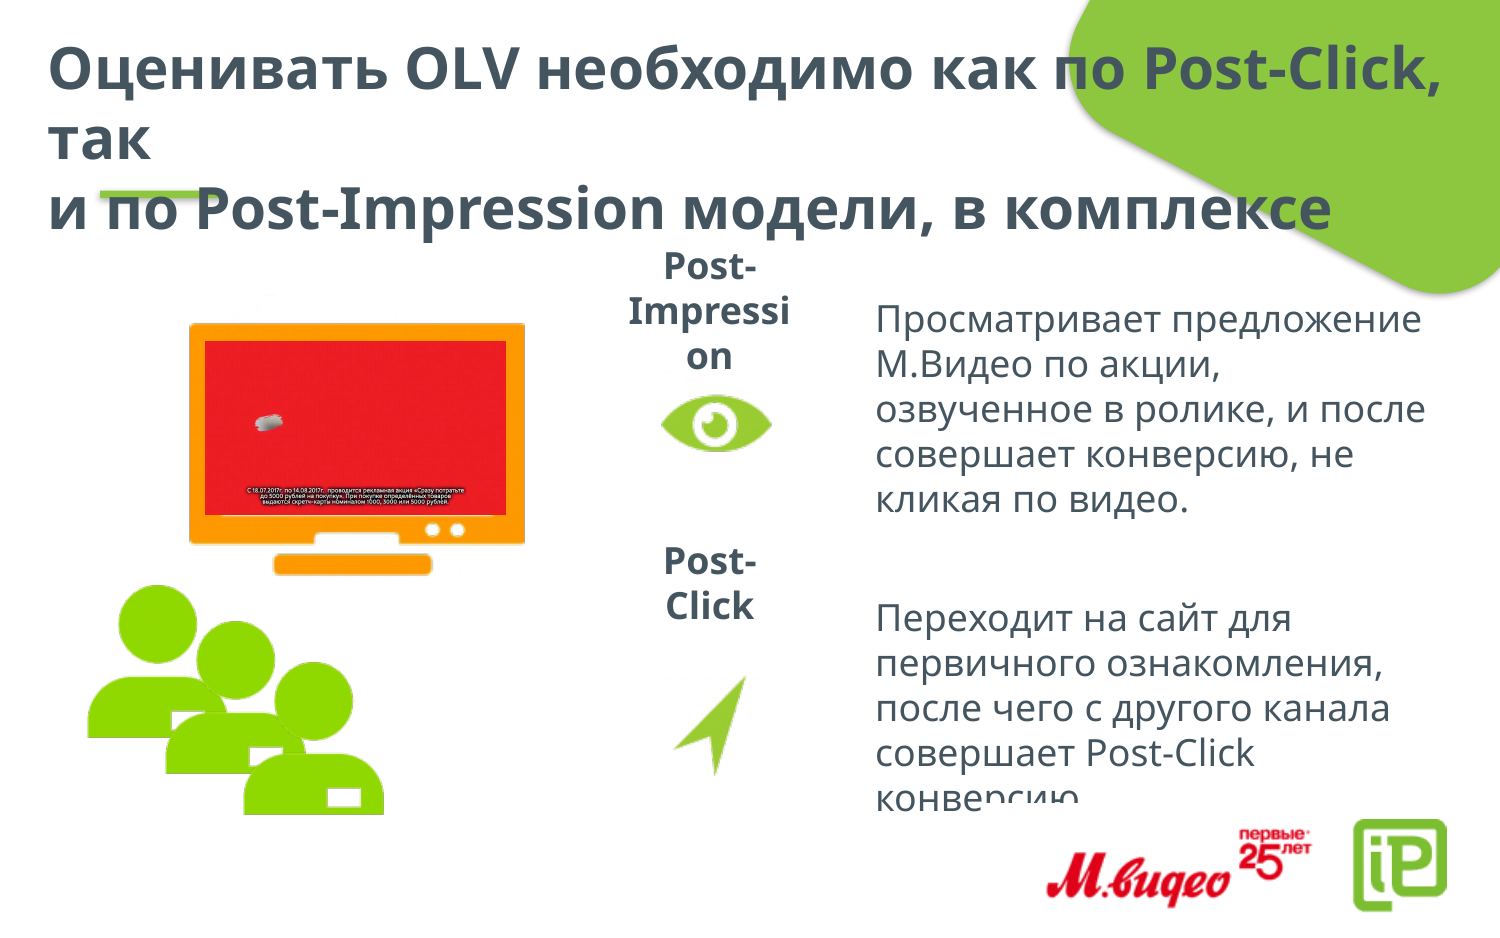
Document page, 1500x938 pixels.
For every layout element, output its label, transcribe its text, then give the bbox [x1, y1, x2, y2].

text_box [1075, 0, 1500, 23]
picture [5, 235, 588, 891]
text_box Оценивать OLV необходимо как по Post-Click, так и по Post-Impression модели, в комплексе [33, 23, 1500, 117]
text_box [603, 529, 1450, 817]
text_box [603, 234, 1450, 524]
text_box [1088, 117, 1500, 295]
picture [985, 803, 1447, 924]
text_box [204, 340, 507, 516]
